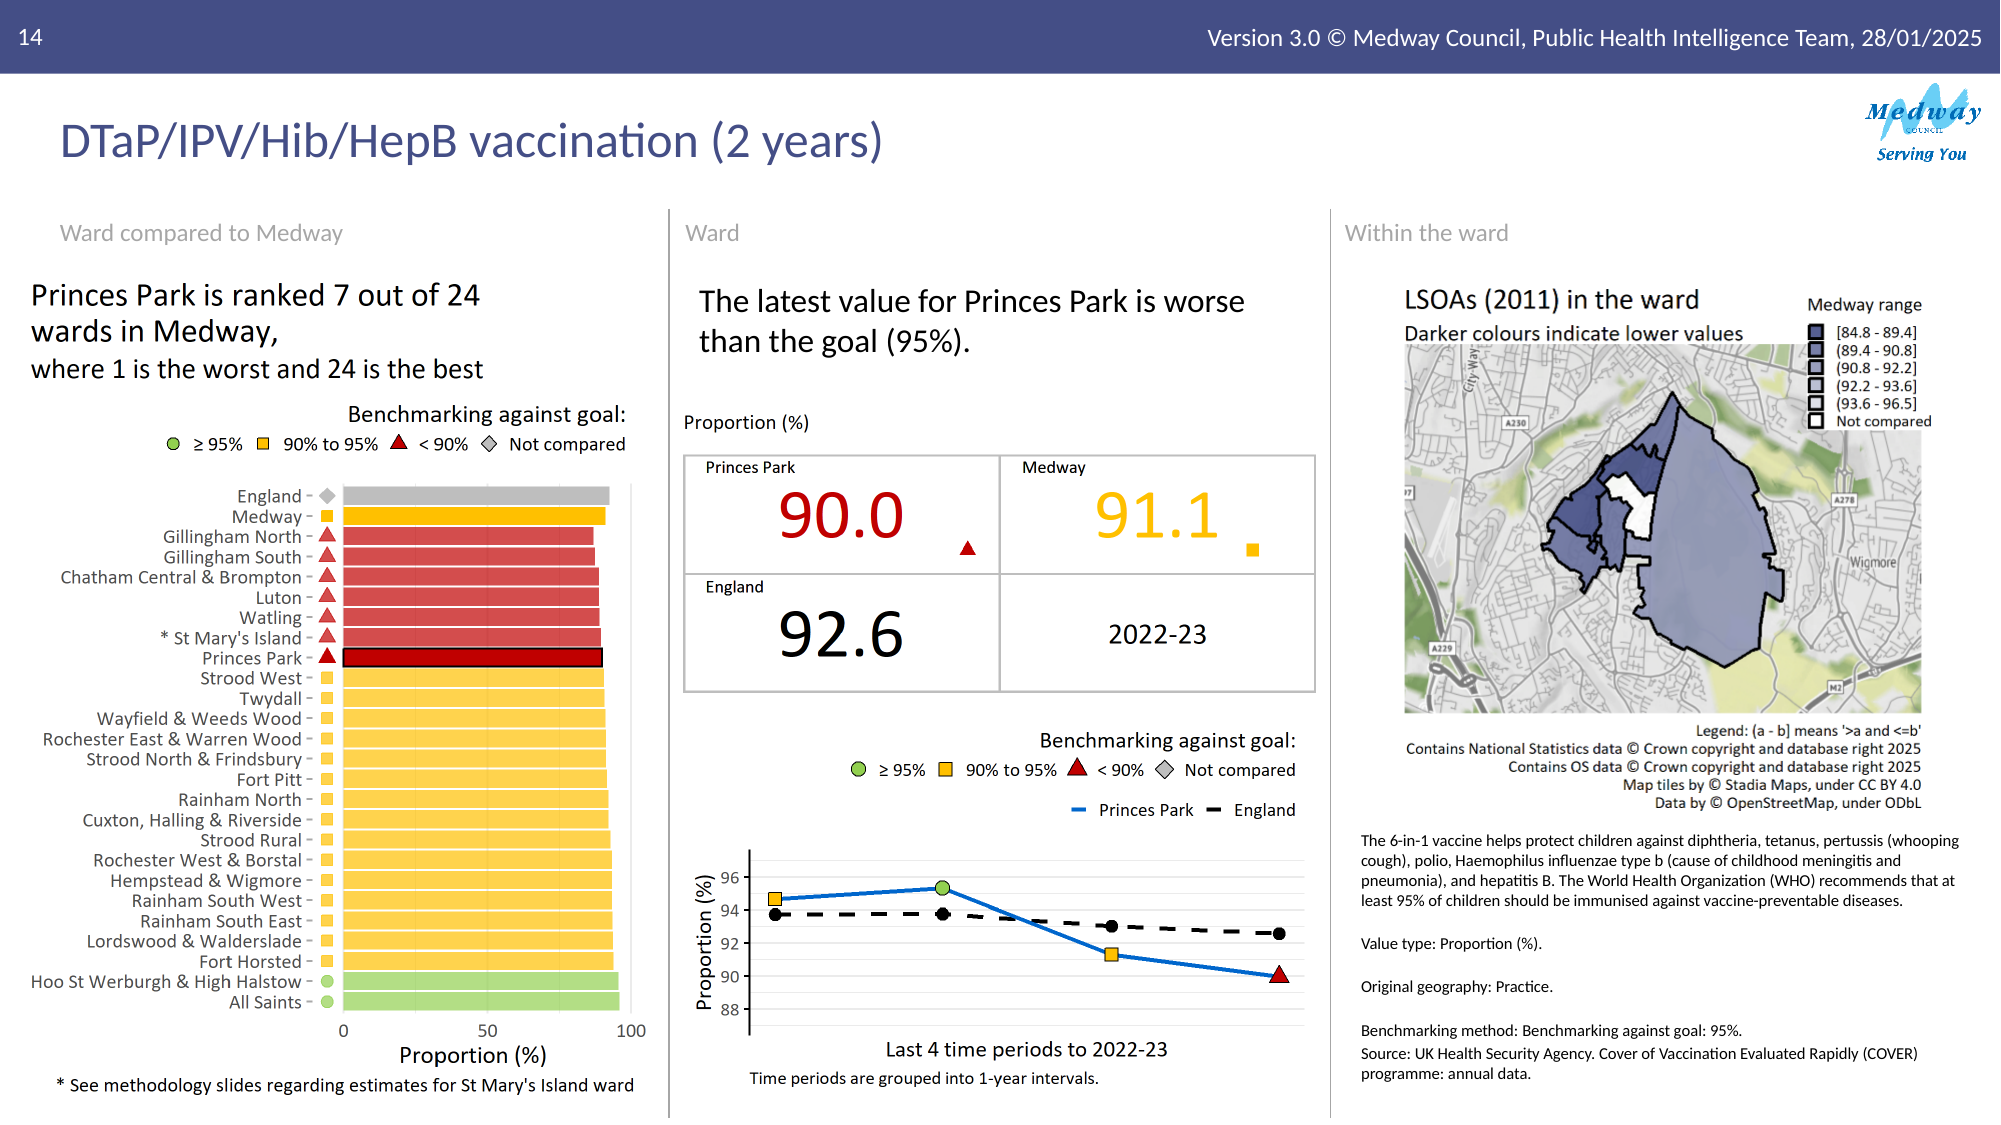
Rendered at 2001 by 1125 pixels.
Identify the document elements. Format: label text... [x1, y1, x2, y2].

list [683, 710, 1316, 1107]
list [683, 403, 1316, 693]
list Version 3.0 © Medway Council, Public Health Intelligence Team, 28/01/2025 [881, 2, 2000, 72]
title DTaP/IPV/Hib/HepB vaccination (2 years) [45, 83, 1866, 191]
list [1345, 278, 1981, 811]
list The 6-in-1 vaccine helps protect children against diphtheria, tetanus, pertussis (whooping cough), polio, Haemophilus influenzae type b (cause of childhood meningitis and pneumonia), and hepatitis B. The World Health Organization (WHO) recommends that at least 95% of children should be immunised against vaccine-preventable diseases. Value type: Proportion (%). Original geography: Practice. Benchmarking method: Benchmarking against goal: 95%. Source: UK Health Security Agency. Cover of Vaccination Evaluated Rapidly (COVER) programme: annual data. [1346, 822, 1981, 1106]
picture [1866, 83, 1981, 162]
slide_number 14 [2, 5, 239, 66]
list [19, 271, 646, 1107]
list The latest value for Princes Park is worse than the goal (95%). [684, 272, 1316, 386]
